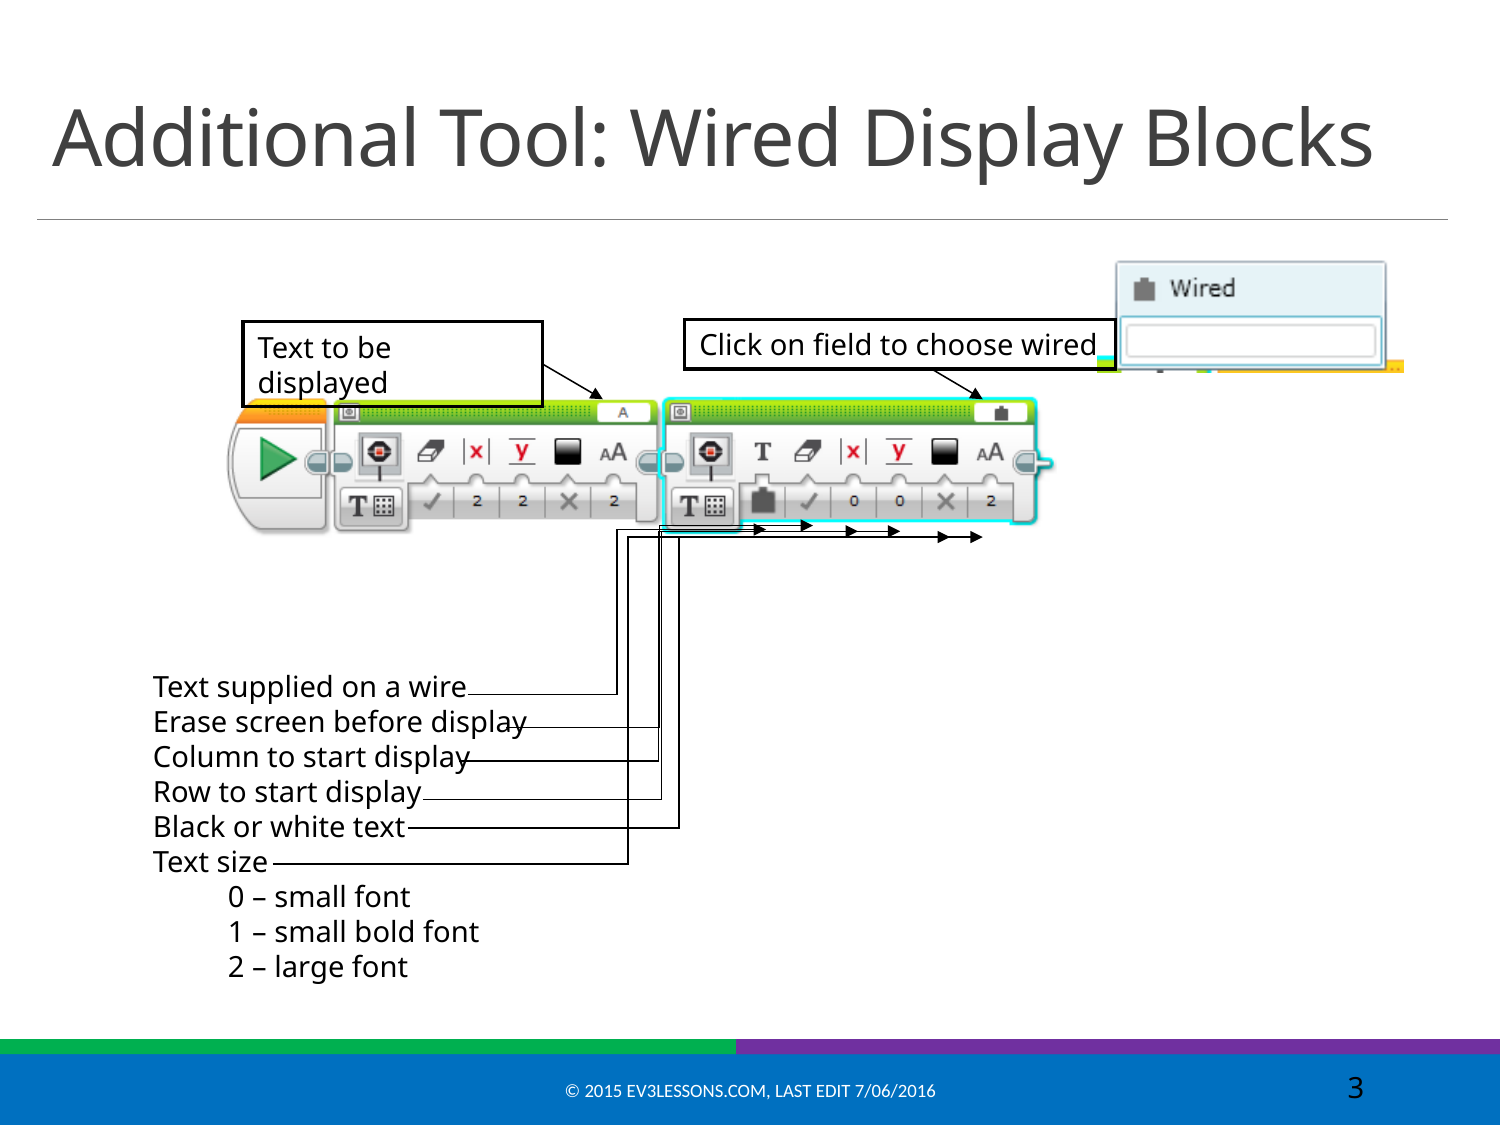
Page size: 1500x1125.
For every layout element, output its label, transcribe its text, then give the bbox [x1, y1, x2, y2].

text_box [932, 369, 984, 400]
slide_number 3 [1218, 1059, 1380, 1120]
title Additional Tool: Wired Display Blocks [37, 47, 1448, 191]
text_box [542, 346, 604, 400]
text_box Text to be displayed [242, 321, 543, 328]
picture [1097, 255, 1405, 373]
text_box Text supplied on a wire Erase screen before display Column to start display Row to start display Black or white text Text size 0 – small font 1 – small bold font 2 – large font [138, 661, 543, 991]
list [163, 331, 1084, 616]
footer © 2015 EV3Lessons.com, Last edit 7/06/2016 [453, 1059, 1047, 1120]
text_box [272, 536, 984, 865]
text_box Click on field to choose wired [684, 319, 1094, 369]
